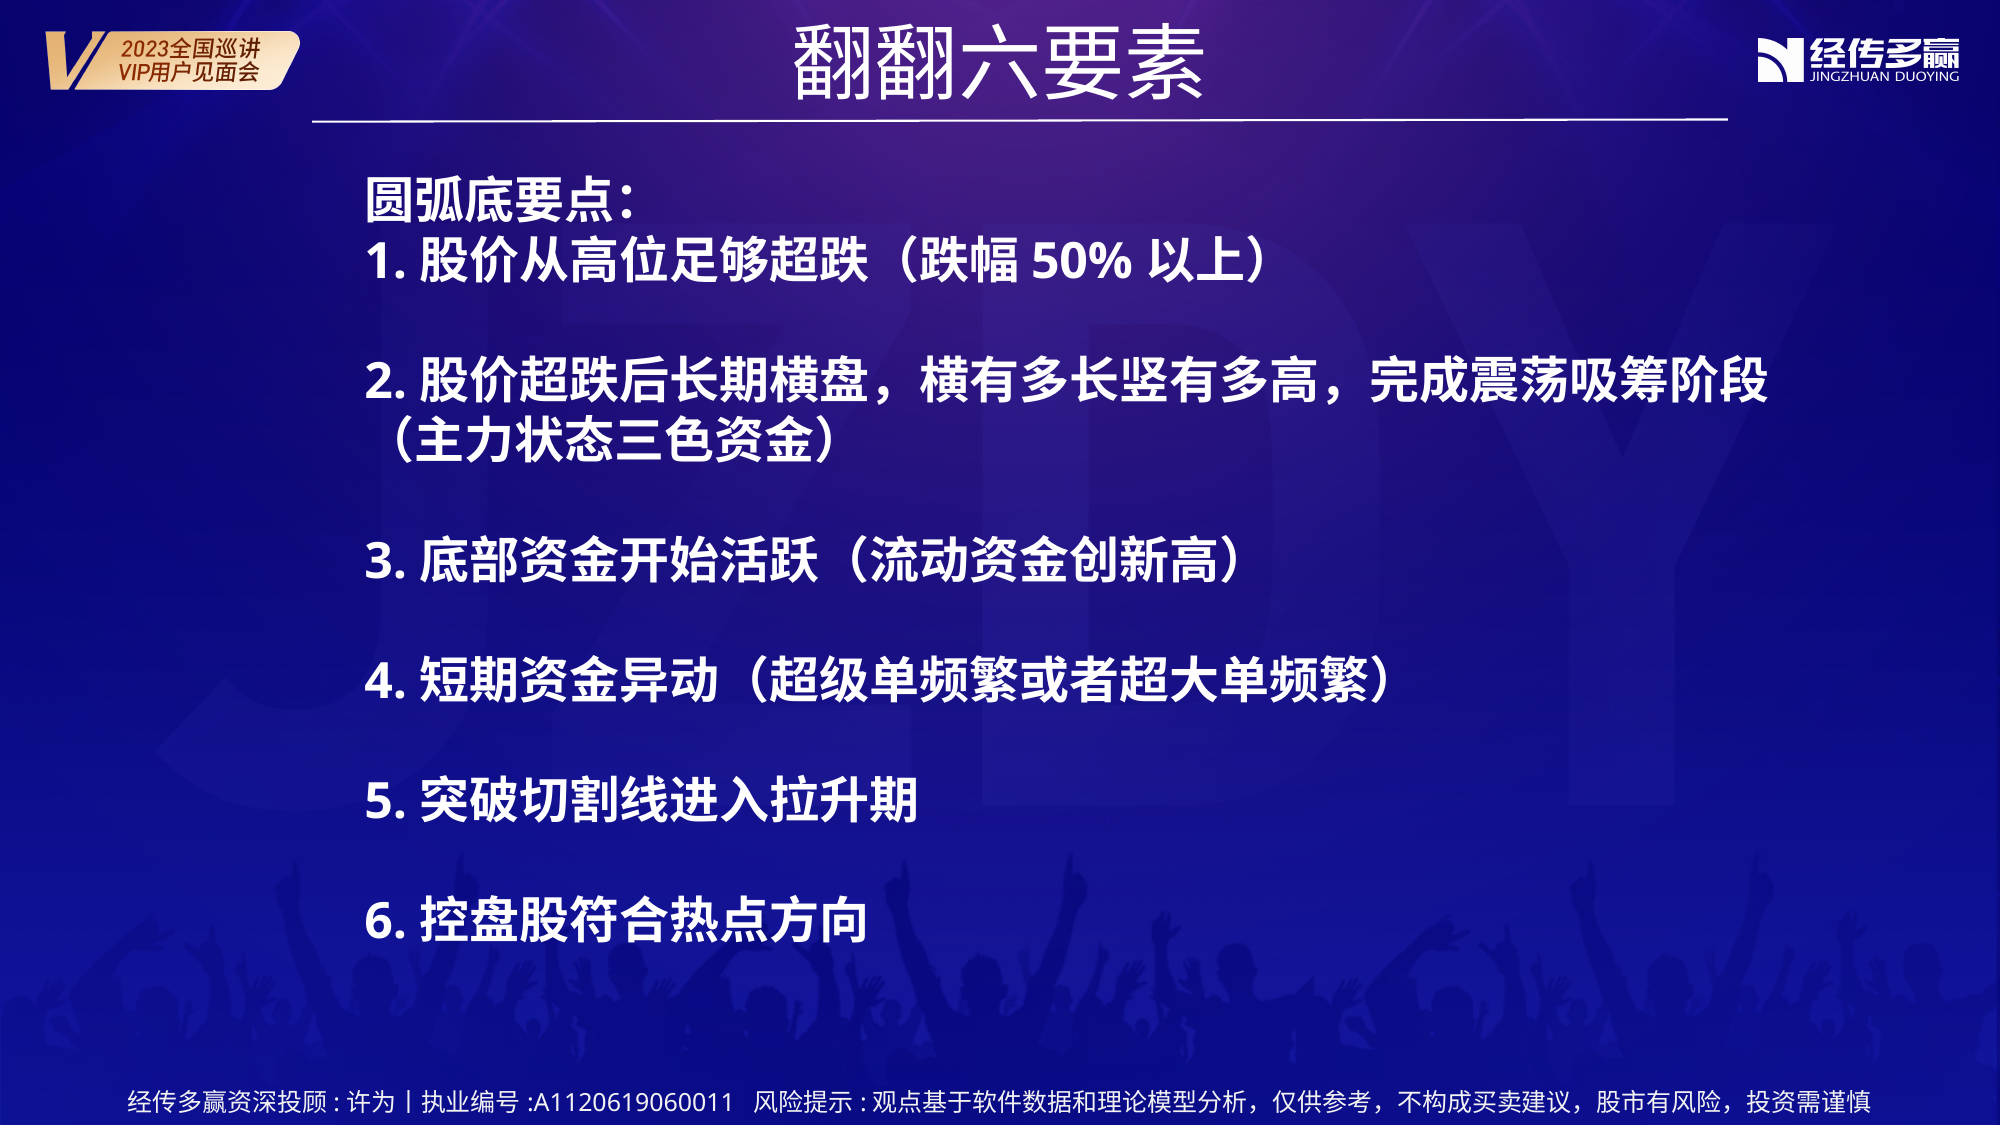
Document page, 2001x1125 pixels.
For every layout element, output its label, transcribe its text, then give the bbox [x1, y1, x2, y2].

picture [0, 118, 2000, 1125]
text_box 圆弧底要点： 1.股价从高位足够超跌（跌幅50%以上） 2.股价超跌后长期横盘，横有多长竖有多高，完成震荡吸筹阶段（主力状态三色资金） 3.底部资金开始活跃（流动资金创新高） 4.短期资金异动（超级单频繁或者超大单频繁） 5.突破切割线进入拉升期 6.控盘股符合热点方向 [349, 161, 1787, 956]
text_box 翻翻六要素 [0, 2, 2000, 118]
